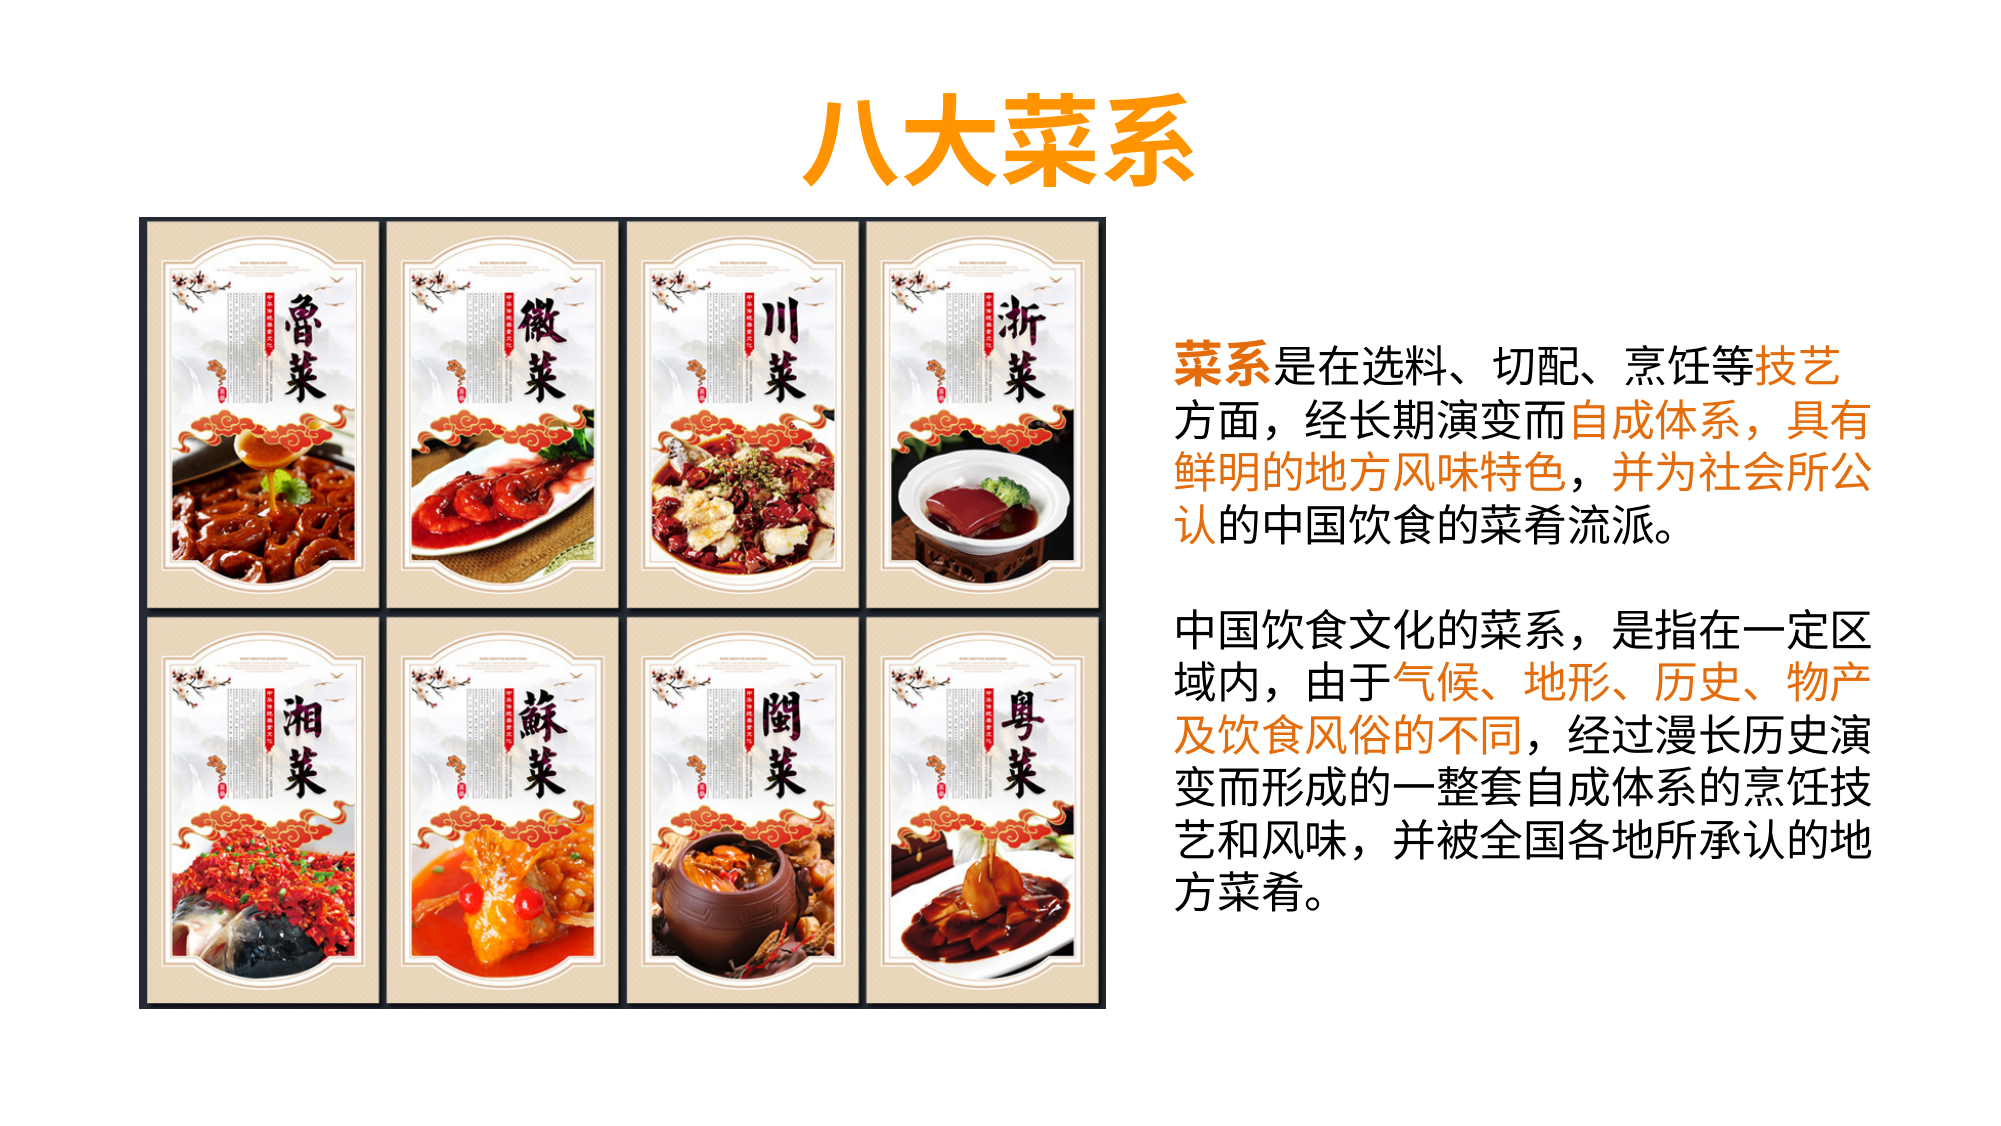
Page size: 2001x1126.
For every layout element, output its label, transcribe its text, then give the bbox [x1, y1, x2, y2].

picture [138, 217, 1107, 1010]
text_box 菜系是在选料、切配、烹饪等技艺方面，经长期演变而自成体系，具有鲜明的地方风味特色，并为社会所公认的中国饮食的菜肴流派。 中国饮食文化的菜系，是指在一定区域内，由于气候、地形、历史、物产及饮食风俗的不同，经过漫长历史演变而形成的一整套自成体系的烹饪技艺和风味，并被全国各地所承认的地方菜肴。 [1158, 325, 1901, 925]
title 八大菜系 [100, 45, 1901, 233]
